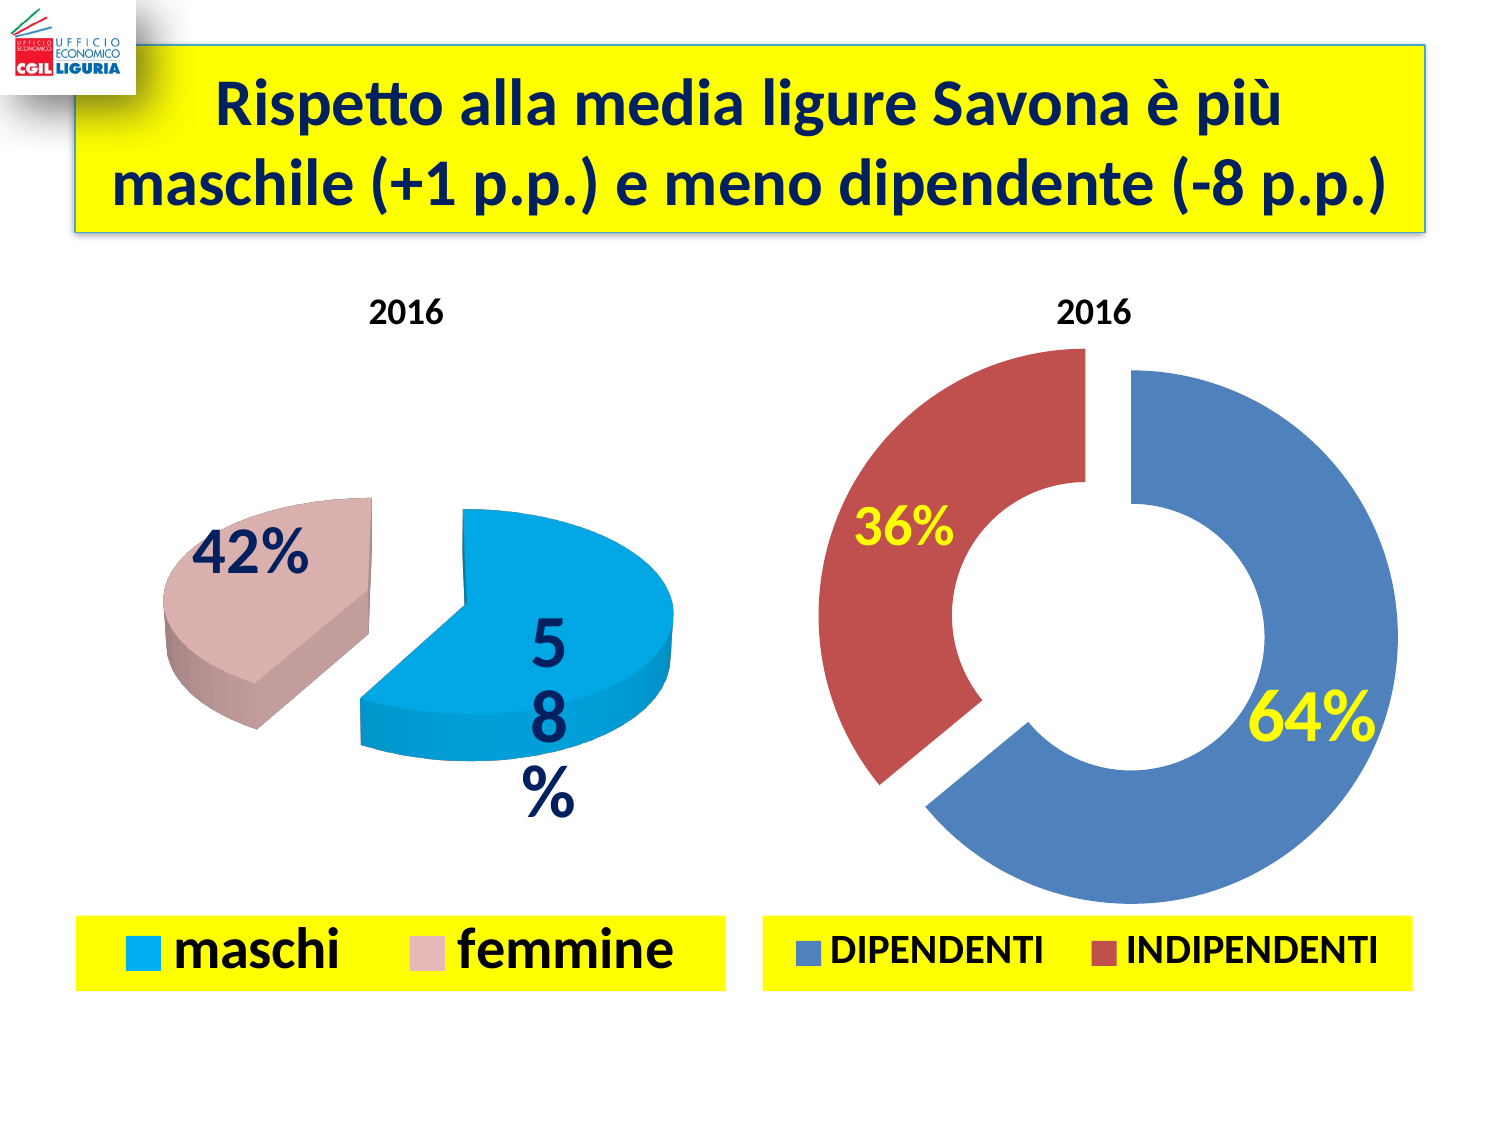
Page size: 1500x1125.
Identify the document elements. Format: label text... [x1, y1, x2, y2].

title Rispetto alla media ligure Savona è più maschile (+1 p.p.) e meno dipendente (-8 p.p.) [74, 44, 1426, 233]
picture [0, 0, 136, 96]
chart [74, 262, 738, 1006]
chart [762, 262, 1426, 1006]
